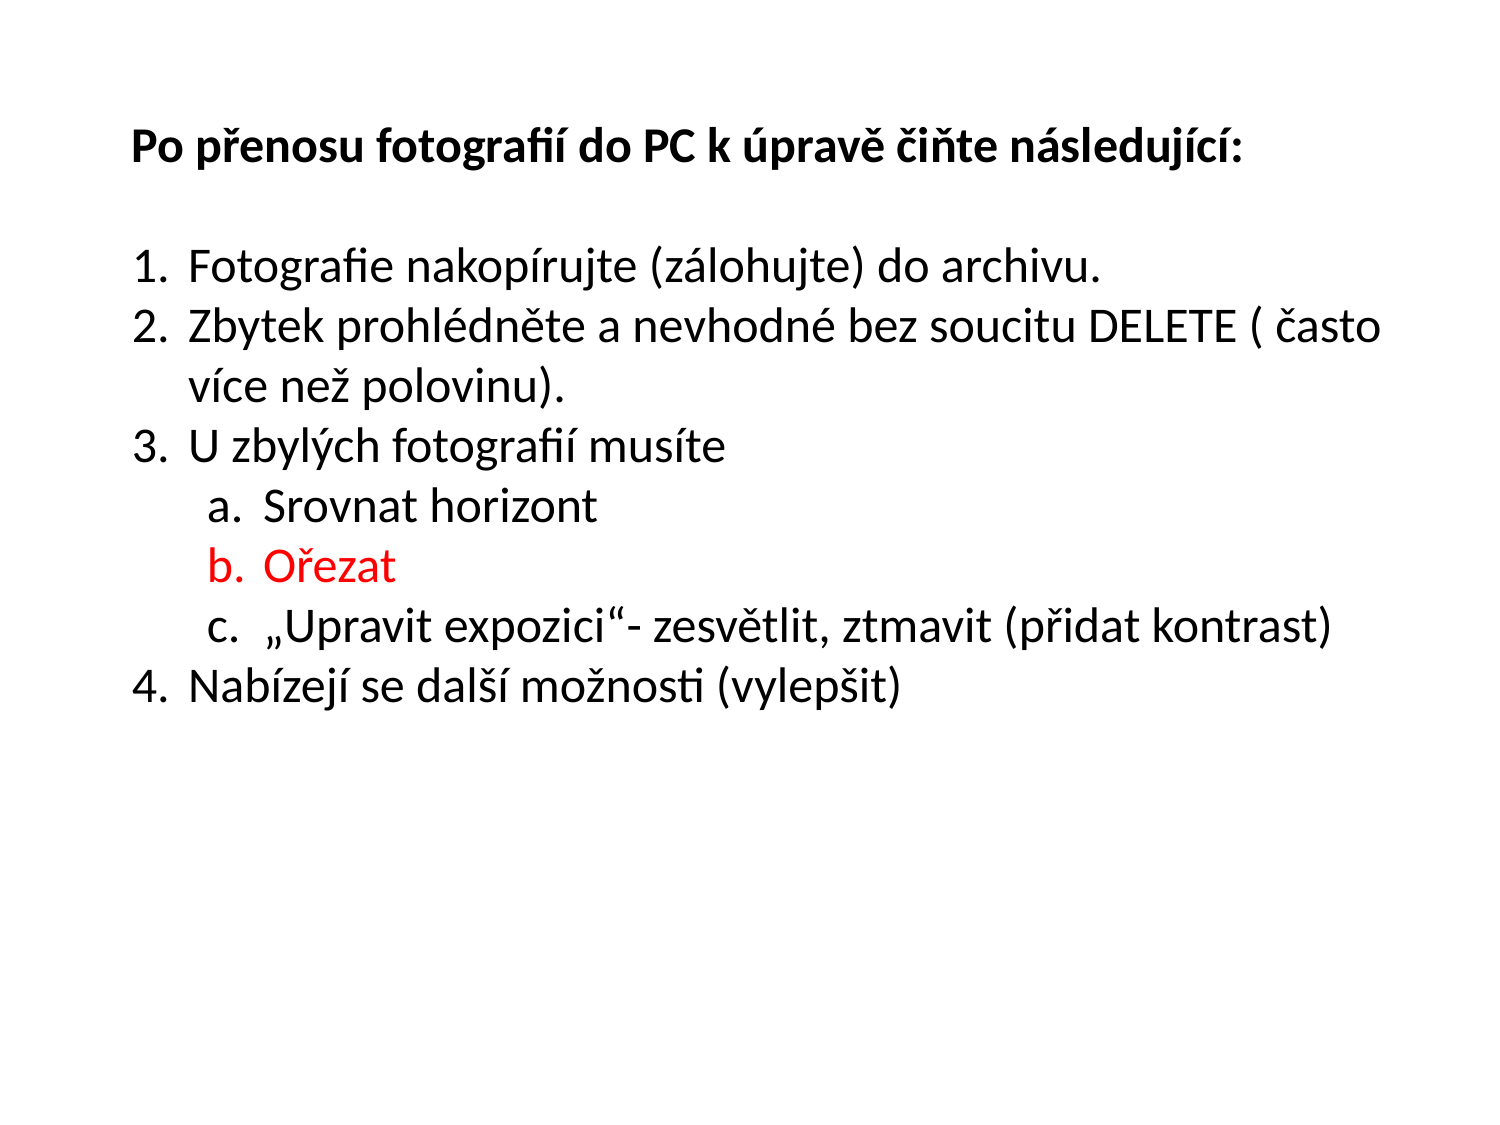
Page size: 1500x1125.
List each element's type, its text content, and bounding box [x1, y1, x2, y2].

text_box Po přenosu fotografií do PC k úpravě čiňte následující: Fotografie nakopírujte (zálohujte) do archivu. Zbytek prohlédněte a nevhodné bez soucitu DELETE ( často více než polovinu). U zbylých fotografií musíte Srovnat horizont Ořezat „Upravit expozici“- zesvětlit, ztmavit (přidat kontrast) Nabízejí se další možnosti (vylepšit) [117, 105, 1418, 721]
